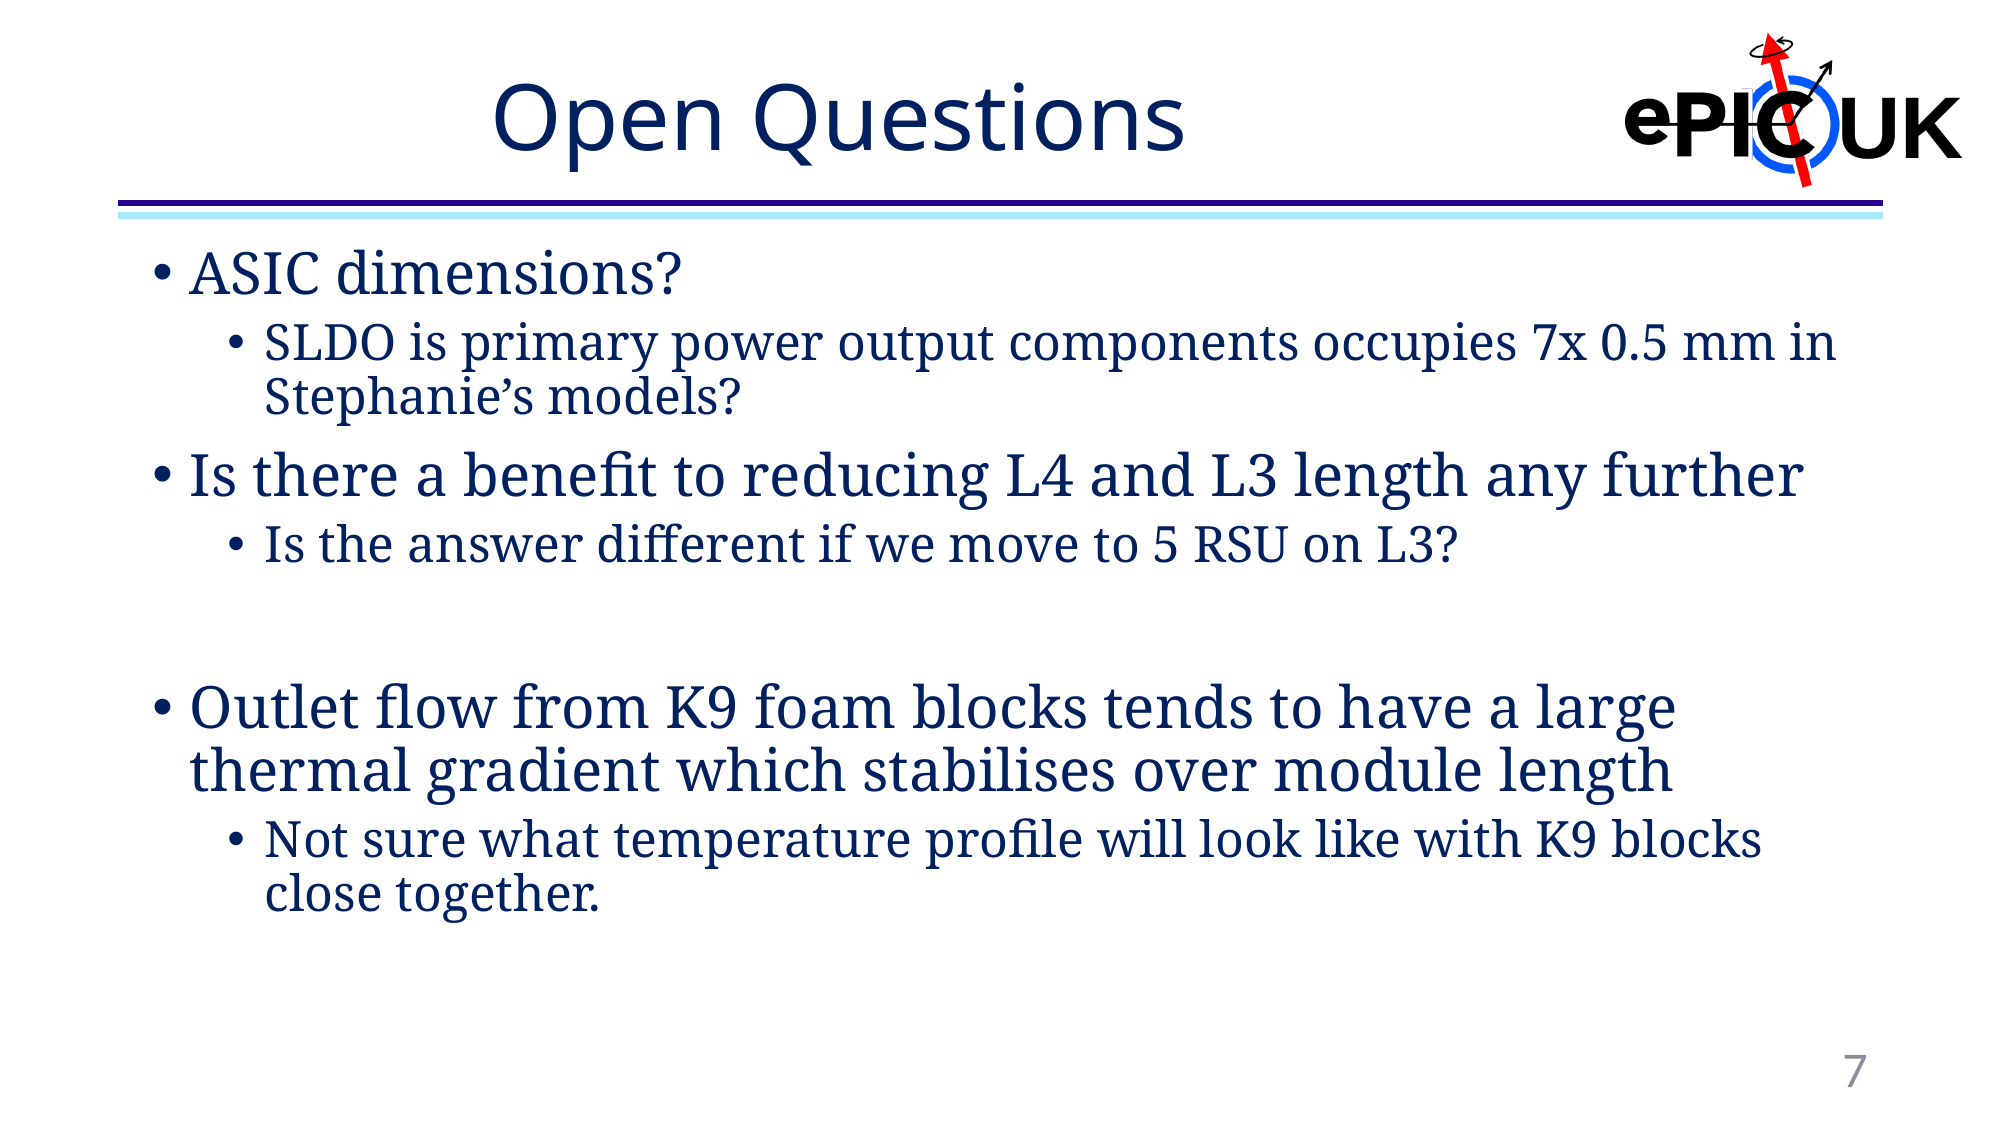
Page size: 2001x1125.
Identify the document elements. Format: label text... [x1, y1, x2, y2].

title Open Questions [137, 59, 1542, 182]
slide_number 7 [1773, 1042, 1883, 1092]
list ASIC dimensions? SLDO is primary power output components occupies 7x 0.5 mm in Stephanie’s models? Is there a benefit to reducing L4 and L3 length any further Is the answer different if we move to 5 RSU on L3? Outlet flow from K9 foam blocks tends to have a large thermal gradient which stabilises over module length Not sure what temperature profile will look like with K9 blocks close together. [137, 236, 1863, 1014]
